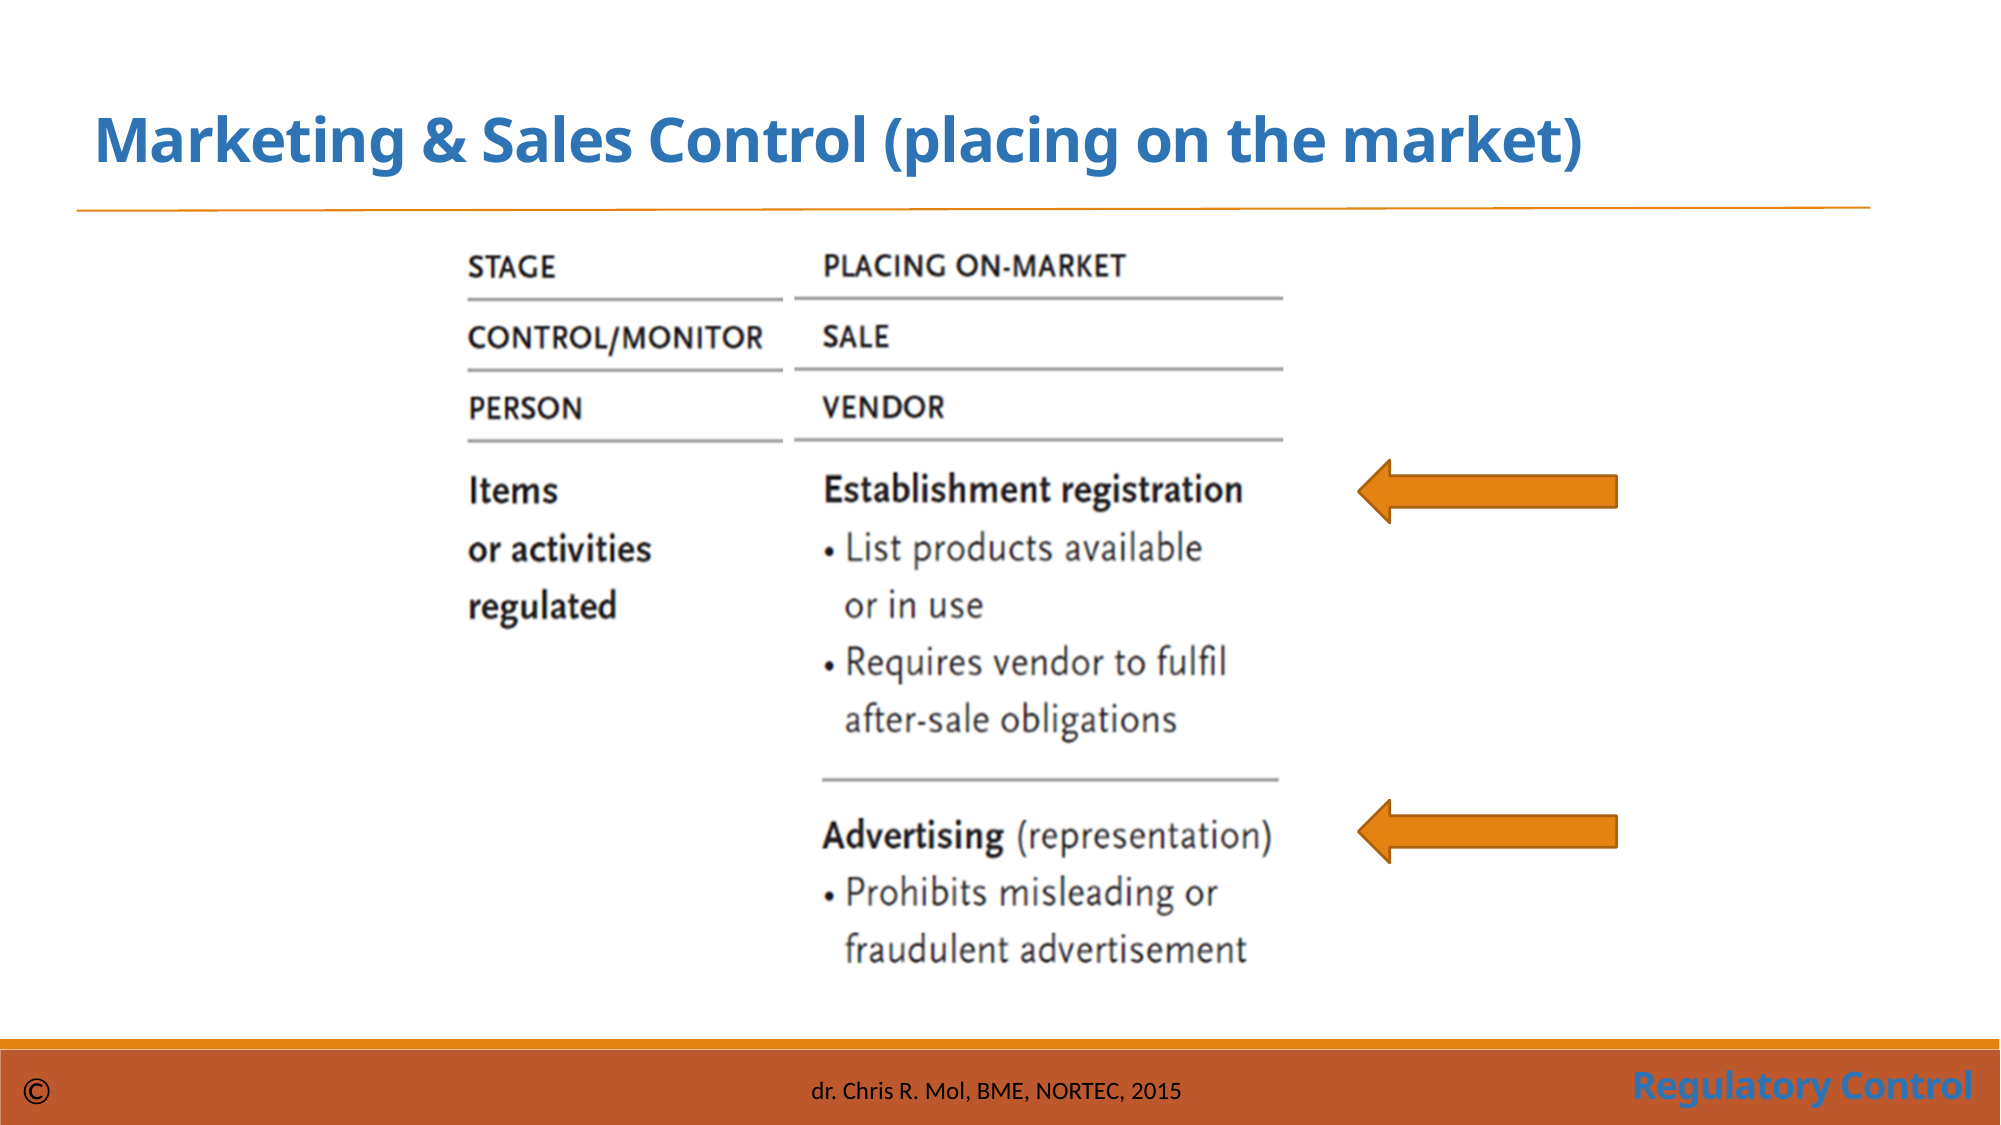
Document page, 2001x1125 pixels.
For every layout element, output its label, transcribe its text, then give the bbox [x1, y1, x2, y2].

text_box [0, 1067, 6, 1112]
text_box Regulatory Control [1616, 1056, 1998, 1115]
text_box [1357, 798, 1618, 865]
text_box [1357, 458, 1618, 525]
picture [460, 241, 784, 1037]
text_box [76, 207, 1871, 212]
text_box © [6, 1059, 68, 1120]
title Marketing & Sales Control (placing on the market) [78, 72, 1762, 183]
text_box dr. Chris R. Mol, BME, NORTEC, 2015 [68, 1067, 1616, 1112]
picture [793, 247, 1284, 1032]
